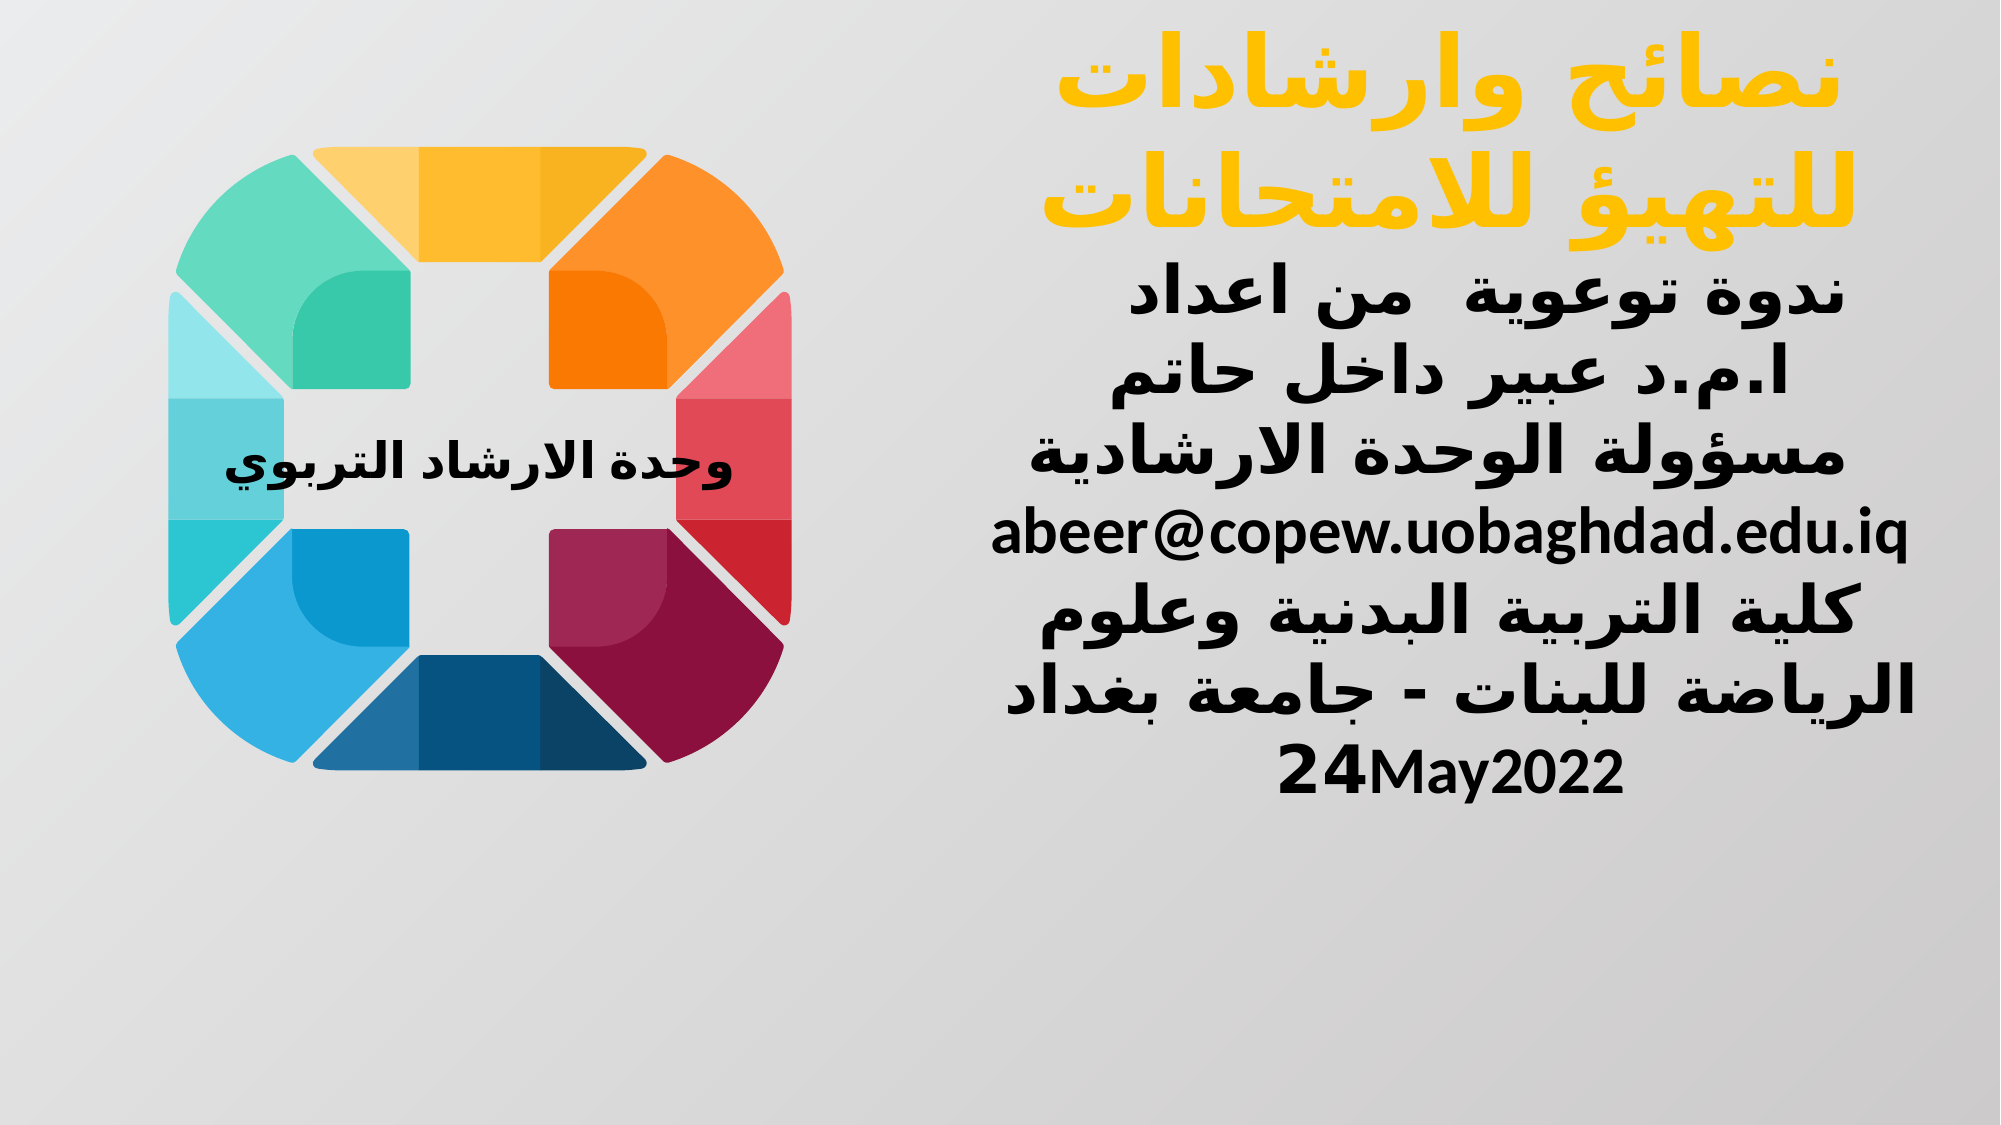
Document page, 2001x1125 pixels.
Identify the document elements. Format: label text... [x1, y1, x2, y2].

text_box [175, 154, 410, 390]
text_box [541, 146, 647, 262]
text_box [168, 291, 283, 398]
text_box نصائح وارشادات للتهيؤ للامتحانات ندوة توعوية من اعداد ا.م.د عبير داخل حاتم مسؤولة الوحدة الارشادية abeer@copew.uobaghdad.edu.iq كلية التربية البدنية وعلوم الرياضة للبنات - جامعة بغداد 24May2022 [959, 0, 1942, 965]
text_box [312, 146, 418, 262]
text_box [175, 528, 410, 763]
text_box [418, 655, 541, 771]
text_box [168, 398, 284, 520]
text_box [676, 520, 792, 626]
text_box [549, 154, 784, 389]
text_box [676, 291, 792, 398]
text_box [548, 270, 668, 390]
text_box [312, 656, 418, 771]
text_box [292, 270, 411, 390]
text_box [293, 529, 410, 646]
text_box [541, 656, 647, 771]
text_box [676, 398, 792, 520]
text_box [168, 520, 283, 626]
text_box وحدة الارشاد التربوي [208, 421, 751, 496]
text_box [418, 146, 541, 263]
text_box [548, 529, 667, 647]
text_box [549, 528, 784, 763]
